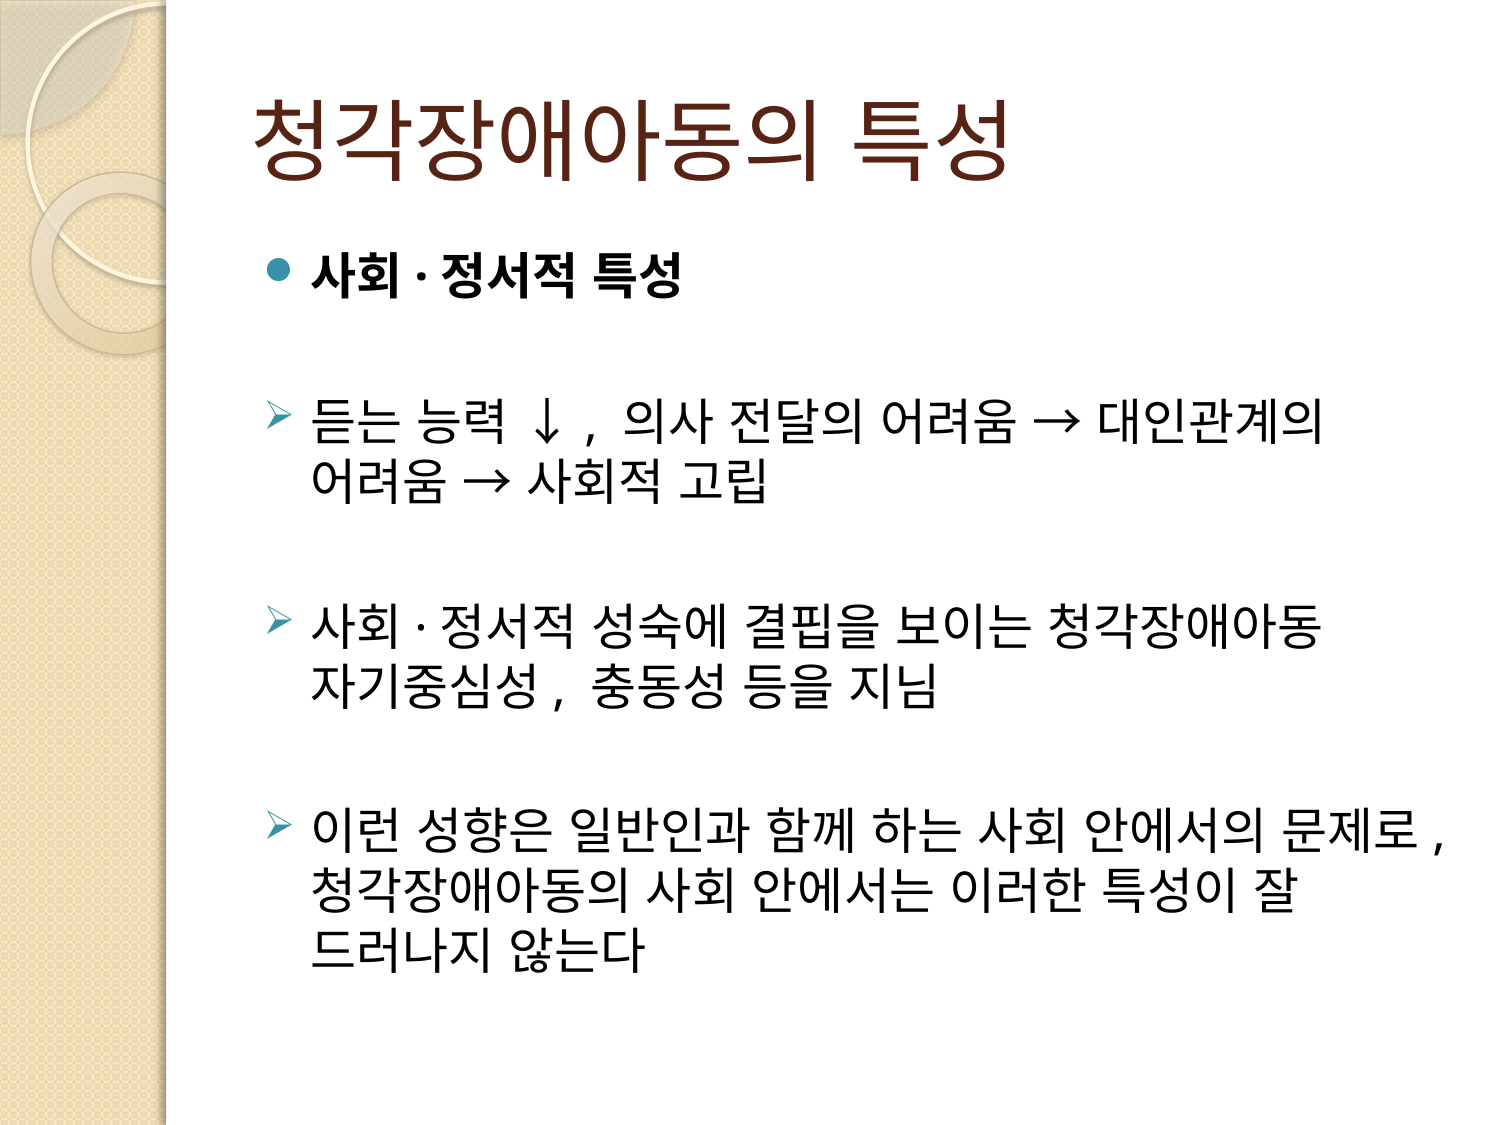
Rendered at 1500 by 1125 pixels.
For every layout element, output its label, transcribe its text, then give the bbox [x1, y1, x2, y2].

list 사회·정서적 특성 듣는 능력 ↓, 의사 전달의 어려움 → 대인관계의 어려움 → 사회적 고립 사회·정서적 성숙에 결핍을 보이는 청각장애아동 자기중심성, 충동성 등을 지님 이런 성향은 일반인과 함께 하는 사회 안에서의 문제로, 청각장애아동의 사회 안에서는 이러한 특성이 잘 드러나지 않는다 [235, 237, 1466, 1025]
title 청각장애아동의 특성 [235, 45, 1466, 233]
